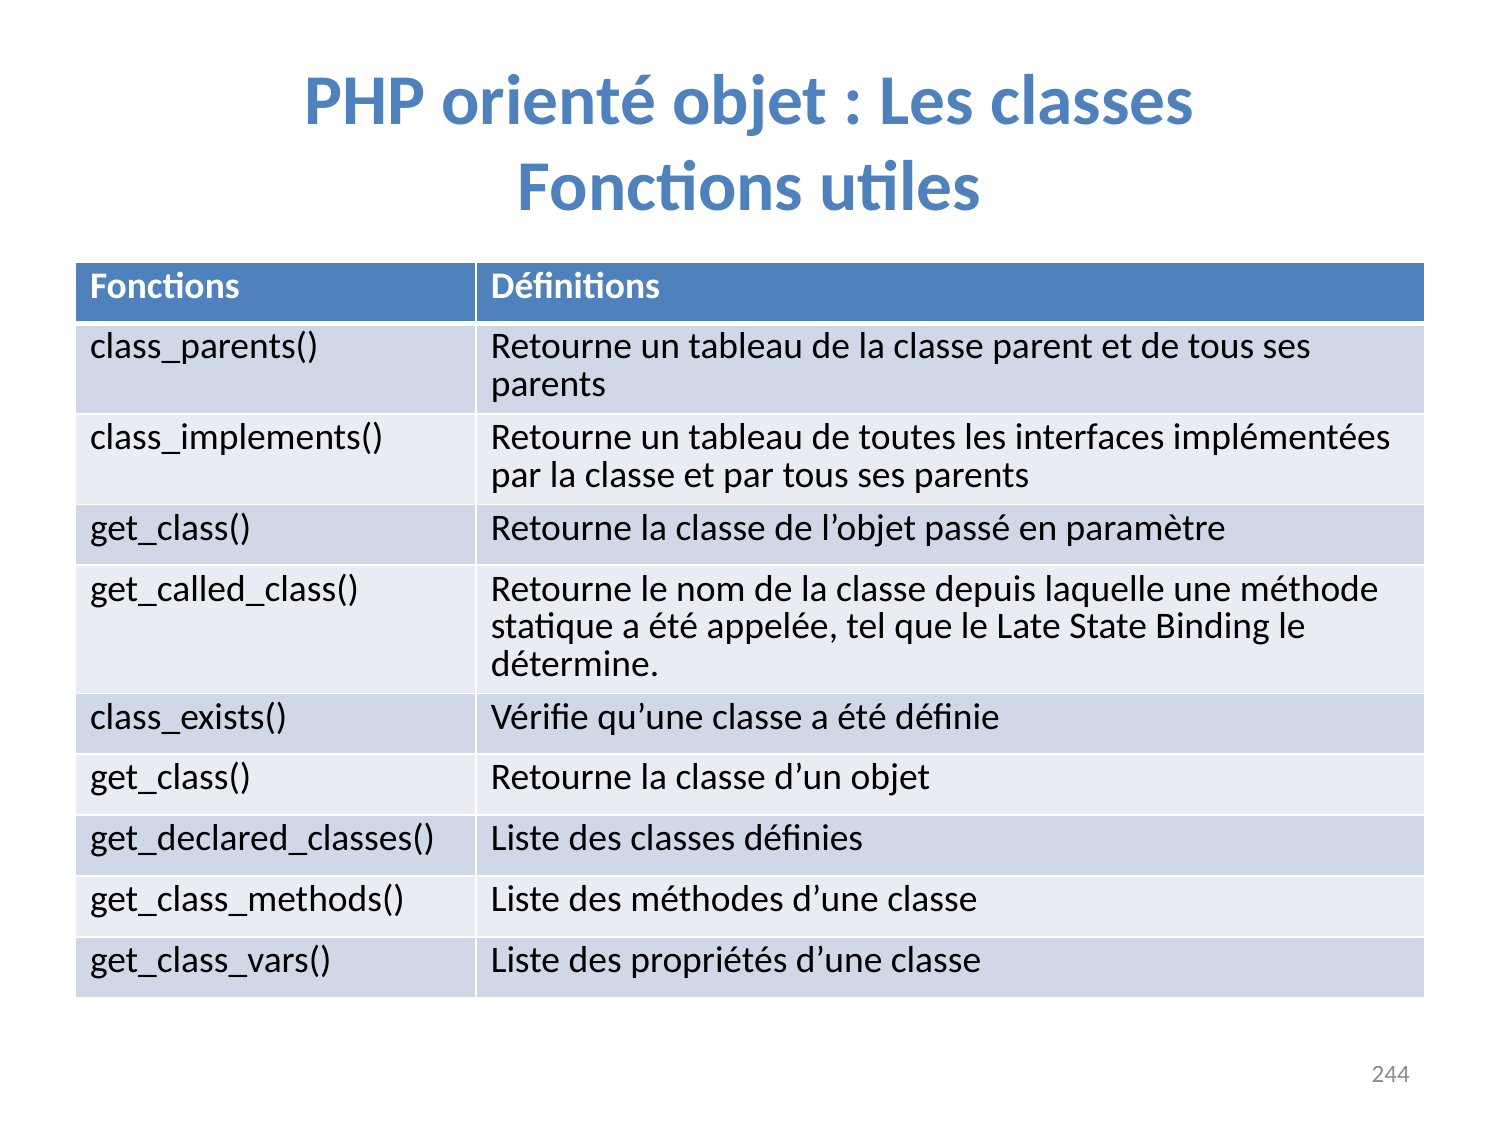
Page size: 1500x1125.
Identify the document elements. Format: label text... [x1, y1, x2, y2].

table_cell class_implements() [76, 415, 475, 504]
table_header Fonctions [76, 263, 475, 321]
table_cell Liste des méthodes d’une classe [477, 877, 1424, 936]
table_cell class_parents() [76, 326, 475, 413]
table_cell Retourne le nom de la classe depuis laquelle une méthode statique a été appelée, tel que le Late State Binding le détermine. [477, 566, 1424, 693]
title PHP orienté objet : Les classes Fonctions utiles [75, 45, 1425, 233]
table_cell get_class() [76, 755, 475, 814]
table_cell class_exists() [76, 694, 475, 753]
table_cell Retourne un tableau de la classe parent et de tous ses parents [477, 326, 1424, 413]
table_cell get_class() [76, 505, 475, 564]
table_cell get_called_class() [76, 566, 475, 693]
table_cell get_class_vars() [76, 938, 475, 997]
table_cell get_declared_classes() [76, 816, 475, 875]
table_cell Vérifie qu’une classe a été définie [477, 694, 1424, 753]
table_cell Liste des classes définies [477, 816, 1424, 875]
table_cell Retourne la classe d’un objet [477, 755, 1424, 814]
table_cell Retourne la classe de l’objet passé en paramètre [477, 505, 1424, 564]
table_cell get_class_methods() [76, 877, 475, 936]
table_cell Liste des propriétés d’une classe [477, 938, 1424, 997]
slide_number 244 [1074, 1042, 1425, 1103]
table_header Définitions [477, 263, 1424, 321]
table_cell Retourne un tableau de toutes les interfaces implémentées par la classe et par tous ses parents [477, 415, 1424, 504]
